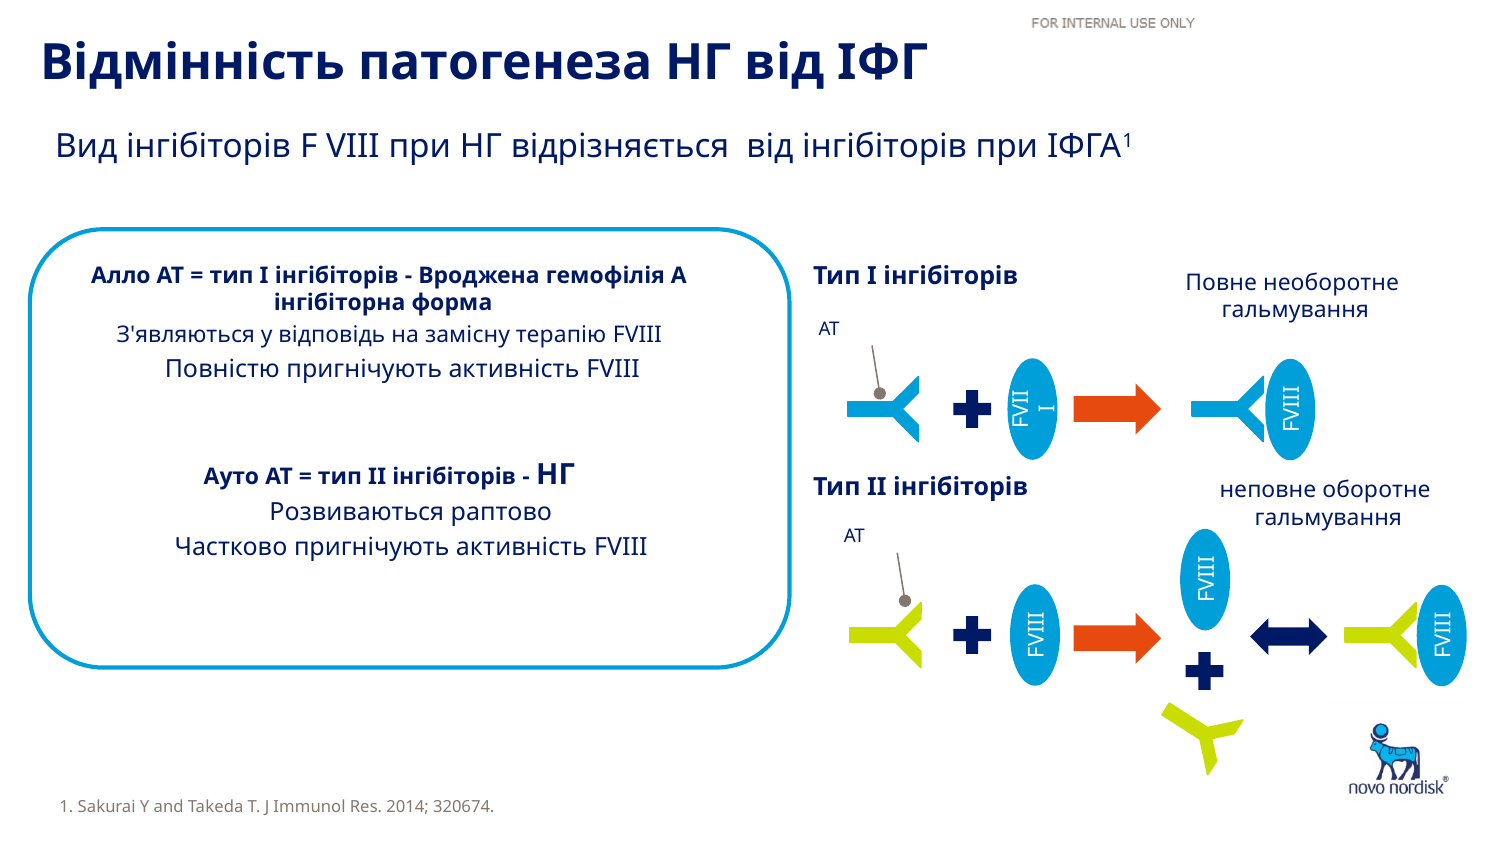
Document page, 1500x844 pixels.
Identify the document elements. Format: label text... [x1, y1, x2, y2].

text_box FVIII [1006, 356, 1059, 462]
text_box Вид інгібіторів F VIII при НГ відрізняється від інгібіторів при ІФГА1 [40, 116, 1459, 172]
text_box Тип I інгібіторів [798, 251, 1437, 297]
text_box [847, 385, 942, 433]
text_box 1. Sakurai Y and Takeda T. J Immunol Res. 2014; 320674. [44, 788, 1250, 824]
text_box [871, 345, 881, 394]
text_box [896, 552, 906, 602]
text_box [1344, 611, 1440, 659]
text_box Повне необоротне гальмування [1170, 260, 1415, 330]
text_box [1157, 711, 1253, 758]
picture [1329, 702, 1464, 813]
text_box [951, 388, 993, 430]
title Відмінність патогенеза НГ від ІФГ [40, 14, 1437, 105]
text_box [951, 614, 993, 656]
text_box [27, 227, 792, 670]
picture [777, 10, 1204, 41]
text_box FVIII [1008, 582, 1062, 688]
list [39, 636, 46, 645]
text_box Тип II інгібіторів [798, 463, 1437, 508]
text_box [1071, 381, 1164, 437]
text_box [849, 611, 945, 659]
text_box АТ [829, 516, 880, 554]
text_box [1071, 610, 1164, 666]
text_box [1247, 616, 1330, 657]
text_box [1191, 385, 1287, 433]
text_box FVIII [1178, 527, 1232, 632]
text_box [1184, 650, 1225, 692]
text_box АТ [803, 309, 855, 347]
text_box FVIII [1267, 357, 1317, 462]
text_box неповне оборотне гальмування [1204, 467, 1446, 538]
text_box FVIII [1418, 583, 1469, 688]
